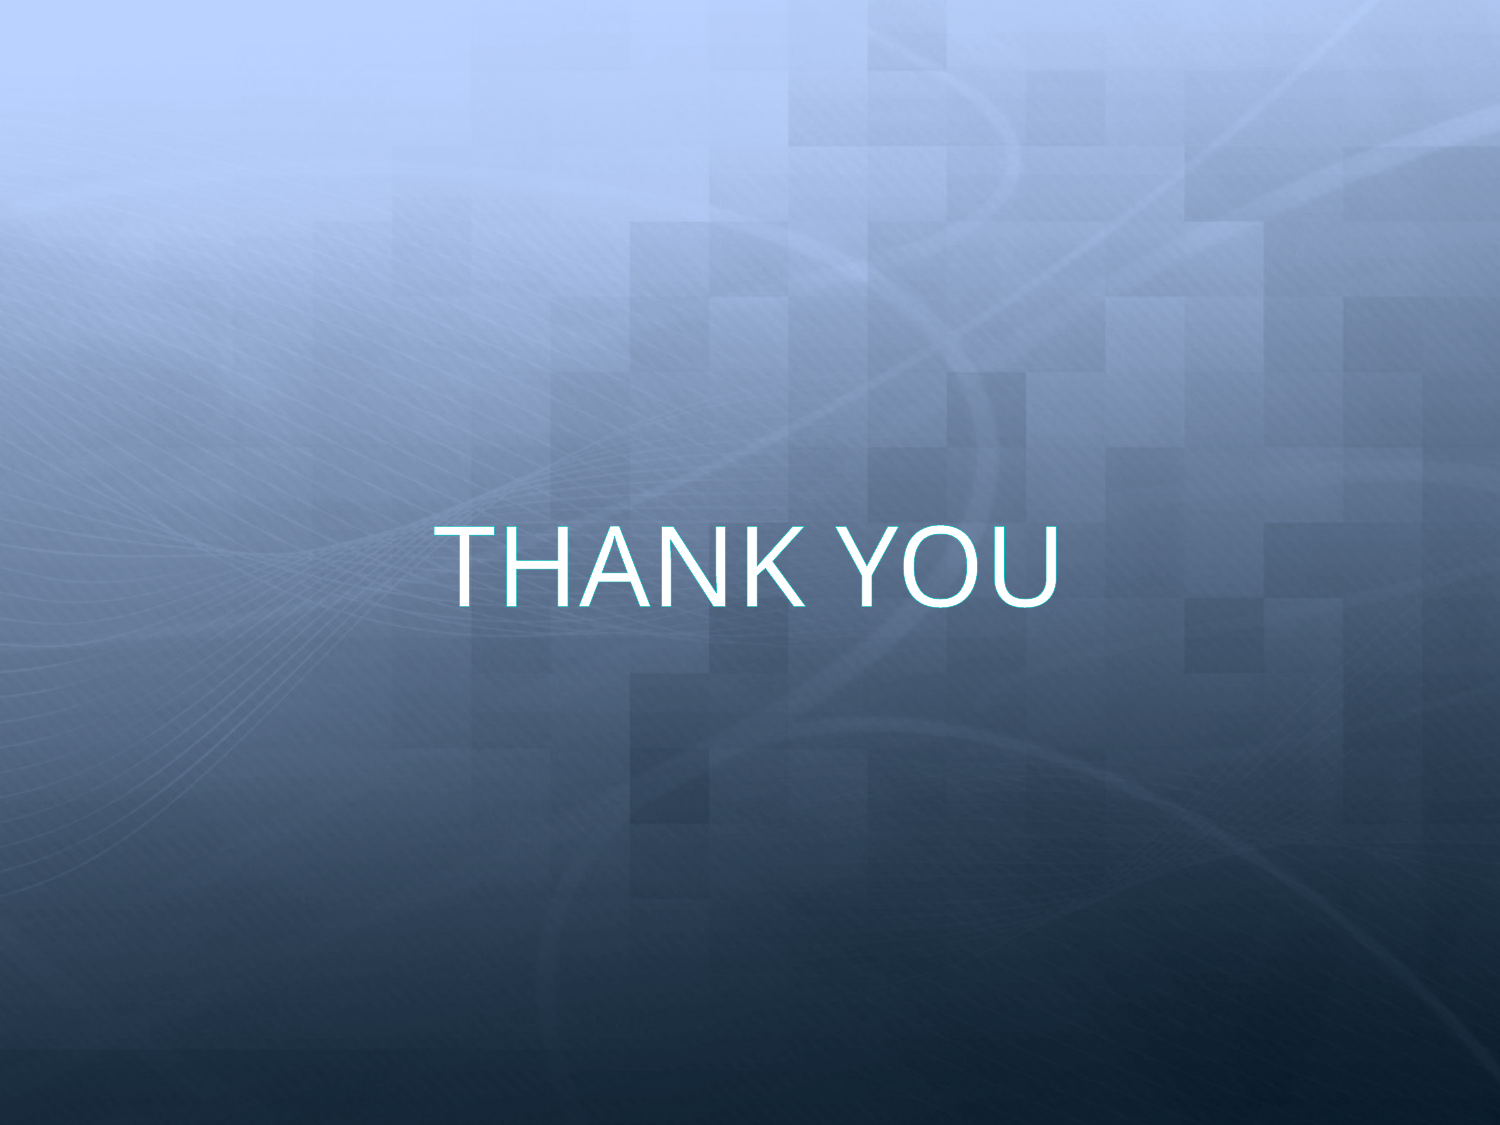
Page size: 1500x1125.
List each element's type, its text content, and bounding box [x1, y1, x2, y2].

text_box THANK YOU [425, 486, 1075, 637]
picture [0, 0, 1500, 1125]
